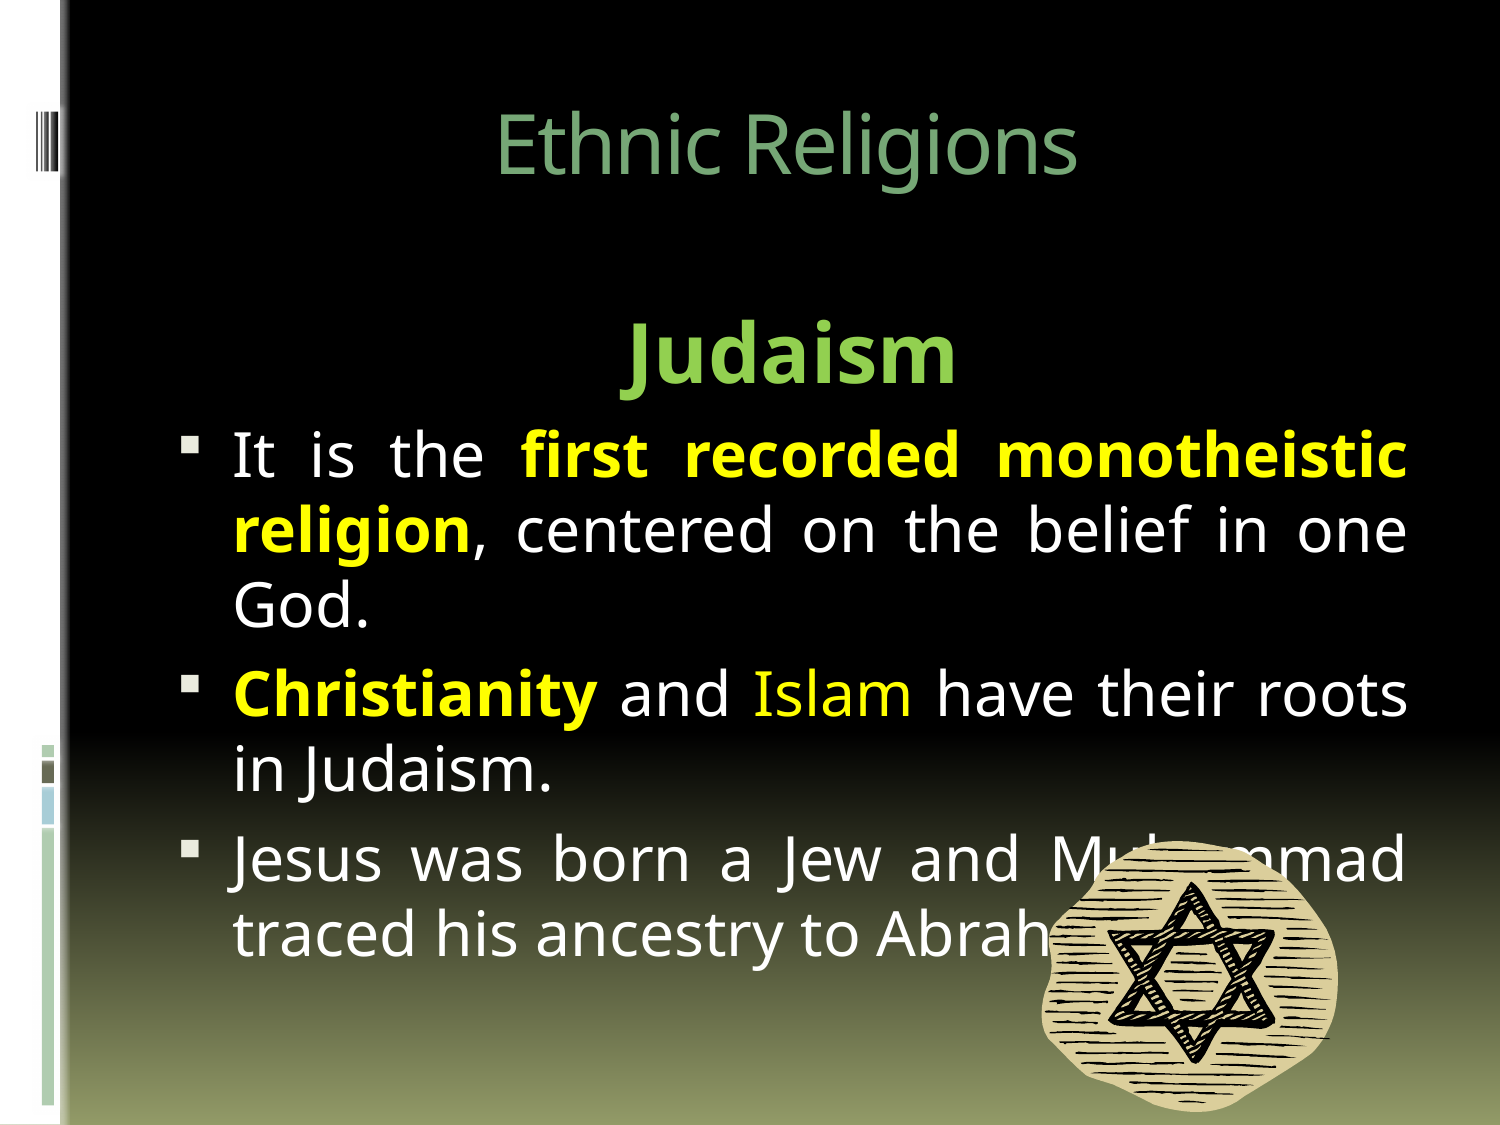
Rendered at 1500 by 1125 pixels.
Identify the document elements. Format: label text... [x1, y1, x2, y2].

list Judaism It is the first recorded monotheistic religion, centered on the belief in one God. Christianity and Islam have their roots in Judaism. Jesus was born a Jew and Muhammad traced his ancestry to Abraham. [149, 292, 1426, 1043]
title Ethnic Religions [150, 84, 1425, 235]
picture [1037, 828, 1343, 1125]
